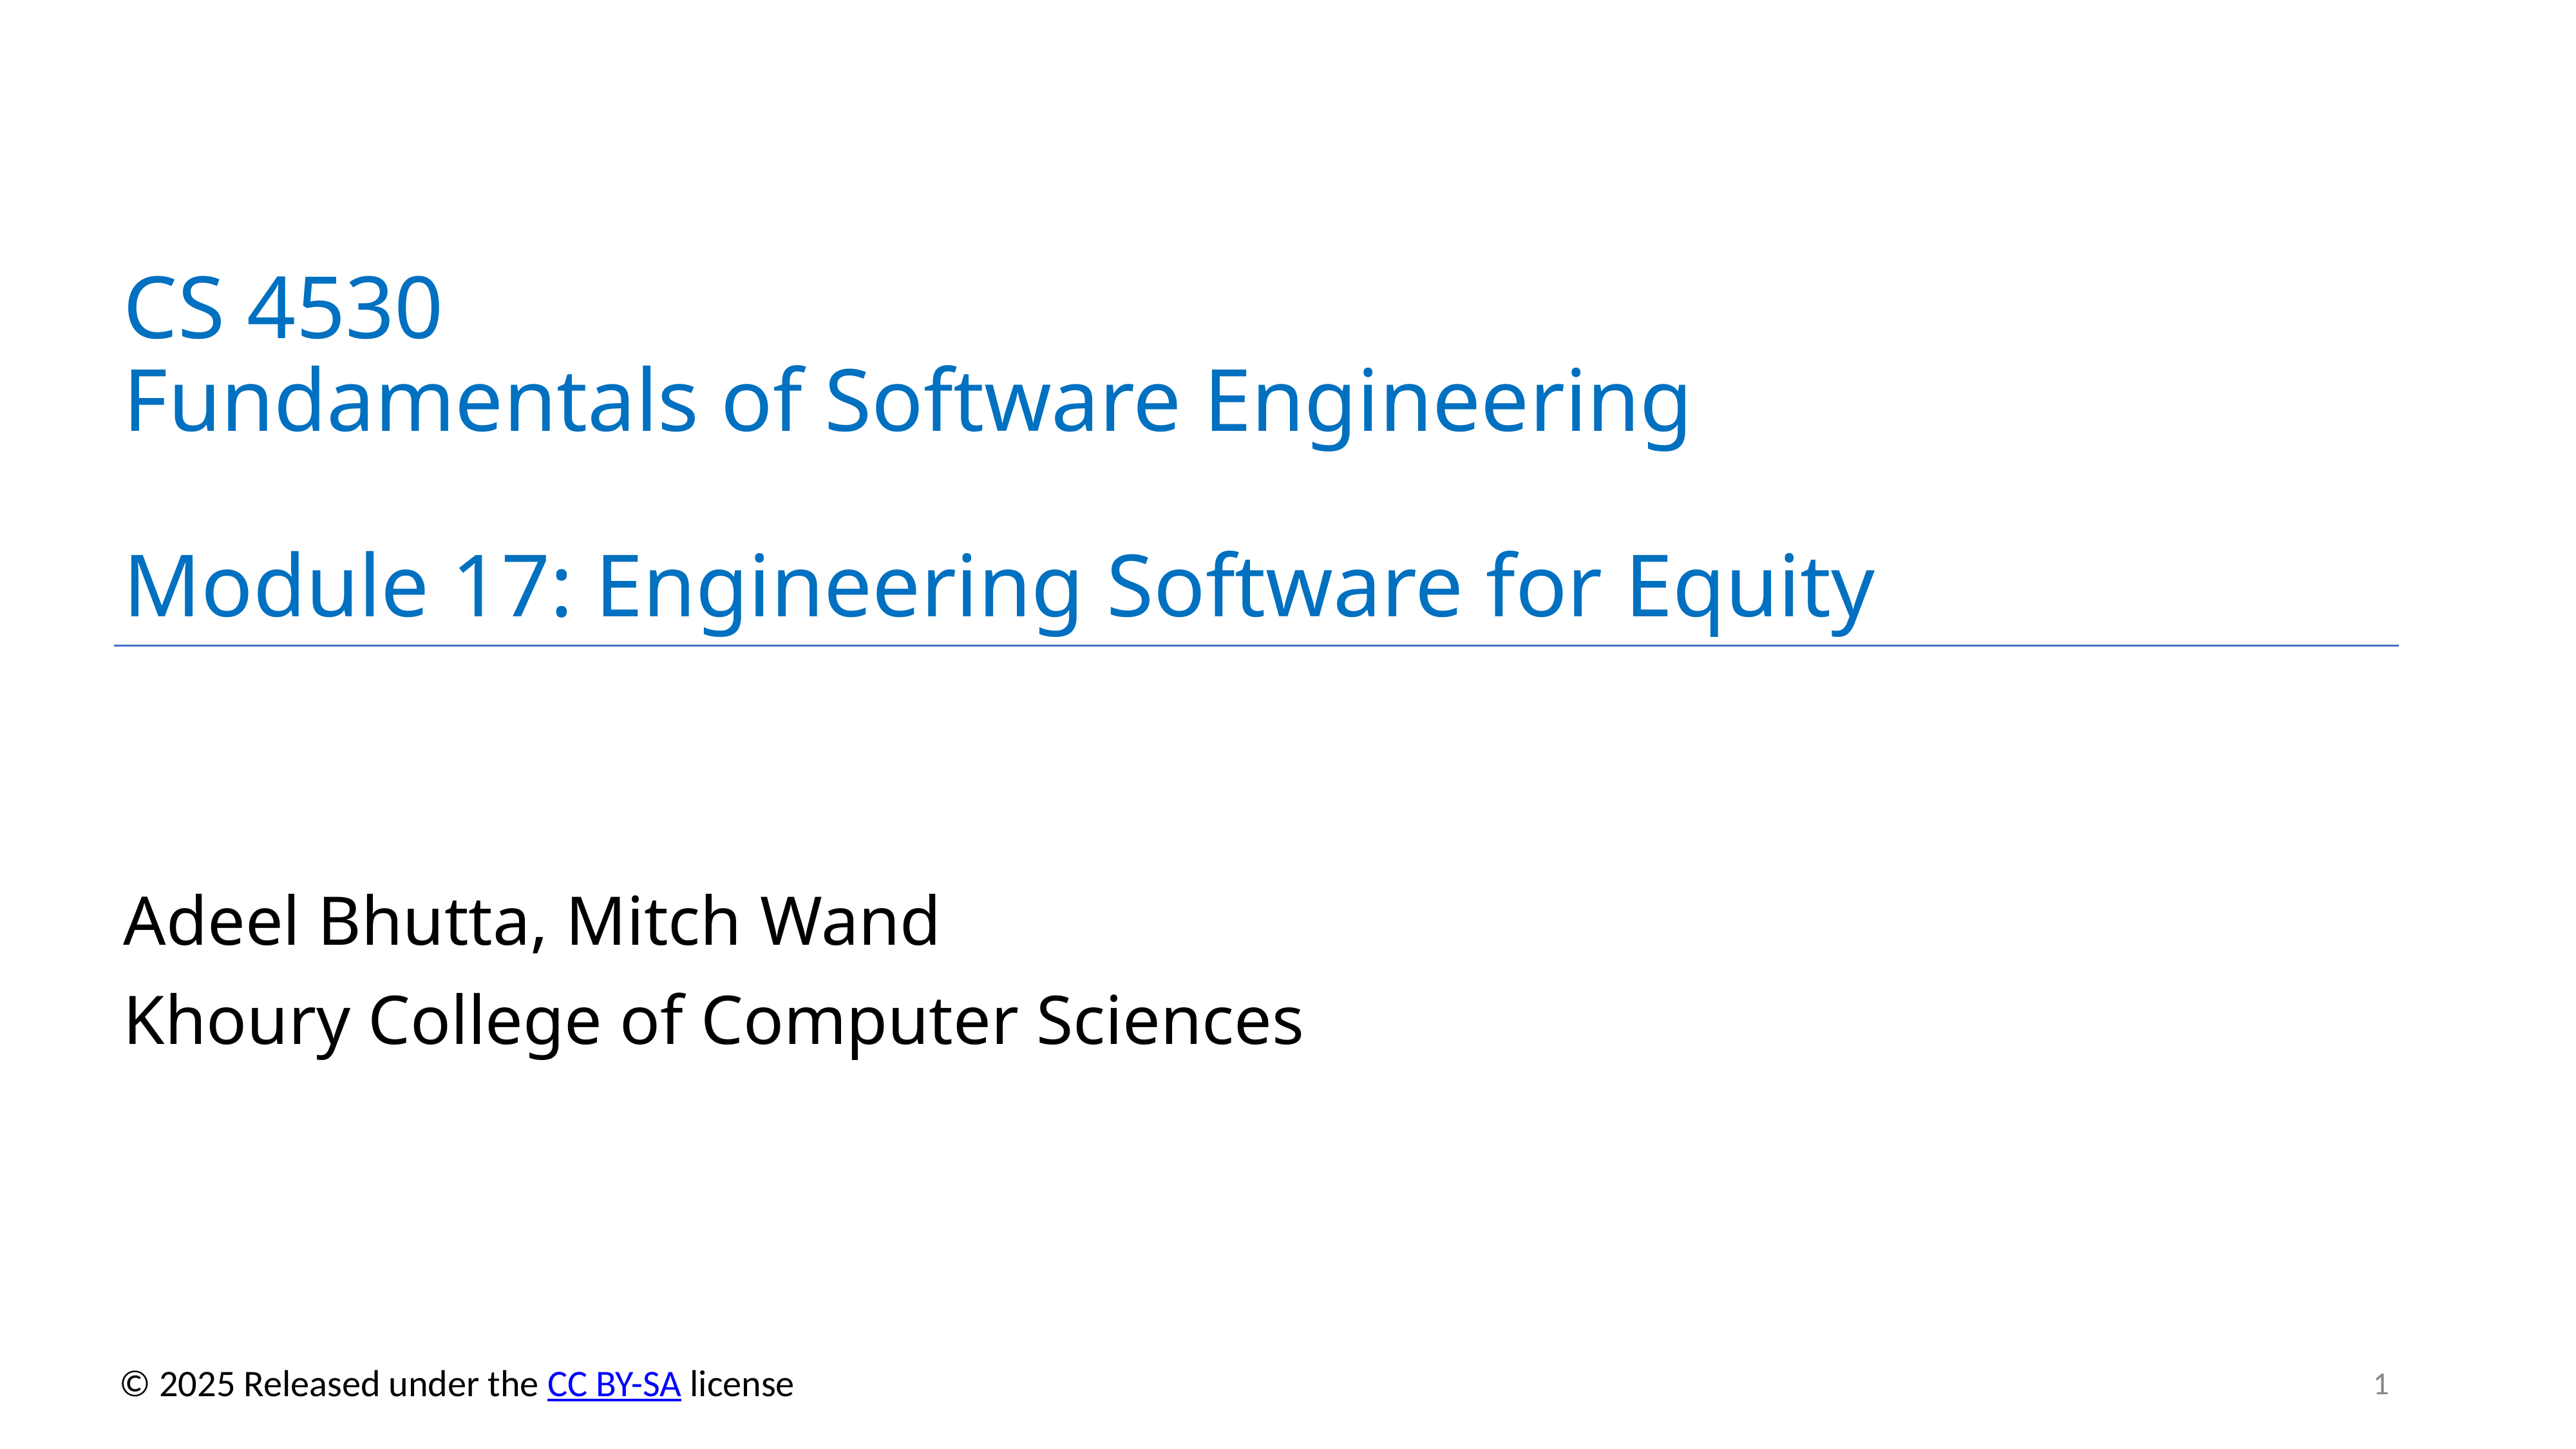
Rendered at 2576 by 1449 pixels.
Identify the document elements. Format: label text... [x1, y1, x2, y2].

text_box © 2025 Released under the CC BY-SA license [11, 1349, 904, 1414]
title CS 4530 Fundamentals of Software Engineering Module 17: Engineering Software for Equity [113, 140, 2400, 645]
slide_number 1 [2362, 1356, 2400, 1408]
list Adeel Bhutta, Mitch Wand Khoury College of Computer Sciences [113, 876, 2255, 1228]
